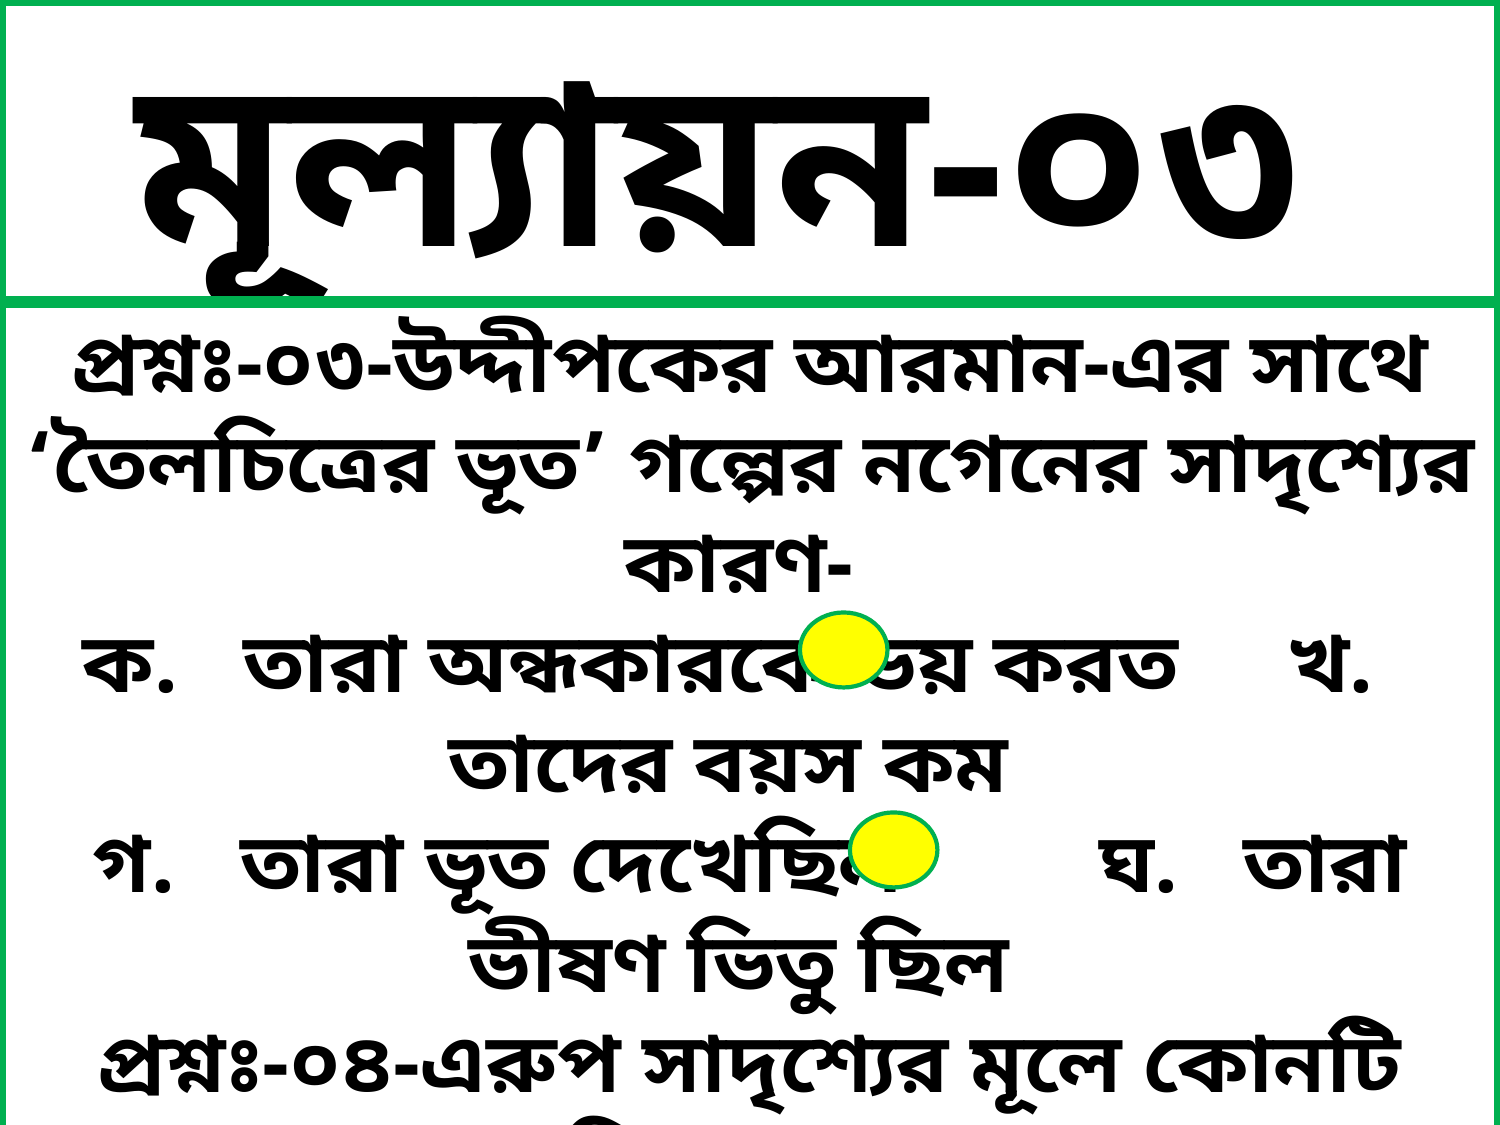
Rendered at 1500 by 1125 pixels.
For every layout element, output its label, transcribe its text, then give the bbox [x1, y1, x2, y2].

text_box প্রশ্নঃ-০৩-উদ্দীপকের আরমান-এর সাথে ‘তৈলচিত্রের ভূত’ গল্পের নগেনের সাদৃশ্যের কারণ- ক. তারা অন্ধকারকে ভয় করত খ. তাদের বয়স কম গ. তারা ভূত দেখেছিল ঘ. তারা ভীষণ ভিতু ছিল প্রশ্নঃ-০৪-এরুপ সাদৃশ্যের মূলে কোনটি বিদ্যমান ? ক. প্রকৃত শিক্ষা না পাওয়া খ. বাস্তবজ্ঞানের অভাব গ. সঠিক সিন্ধান্ত নিতে না পারা ঘ. মানসিক বিকাশ না হওয়া [0, 302, 1500, 1125]
text_box মূল্যায়ন-০৩ [0, 0, 1500, 302]
text_box [797, 610, 890, 690]
text_box [847, 810, 940, 890]
